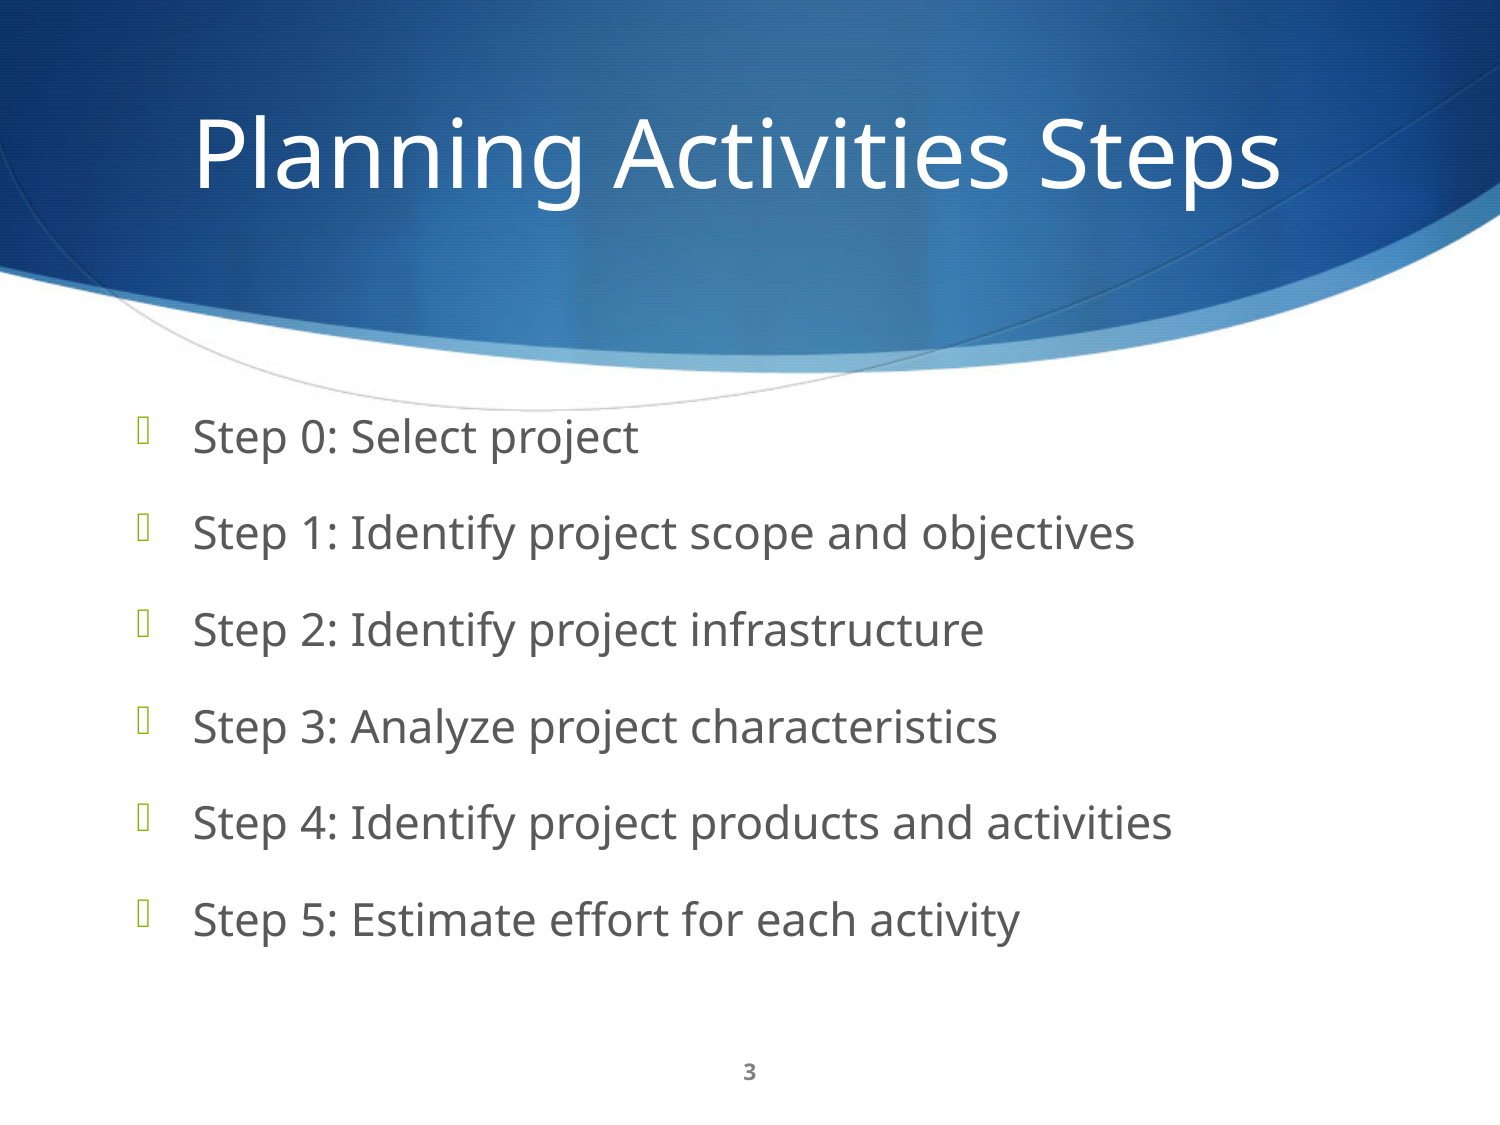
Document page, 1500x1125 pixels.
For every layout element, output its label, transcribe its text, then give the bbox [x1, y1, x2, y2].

title Planning Activities‭ ‬Steps [75, 56, 1425, 245]
picture [0, 0, 1500, 1125]
slide_number 3 [706, 1042, 794, 1103]
list Step 0‭: ‬Select project‭ Step 1‭: ‬Identify project scope and objectives Step 2‭: ‬Identify project infrastructure Step 3‭: ‬Analyze project characteristics‭ Step 4‭: ‬Identify project products and activities‭ Step 5‭: ‬Estimate effort for each activity‭ [121, 399, 1379, 1063]
